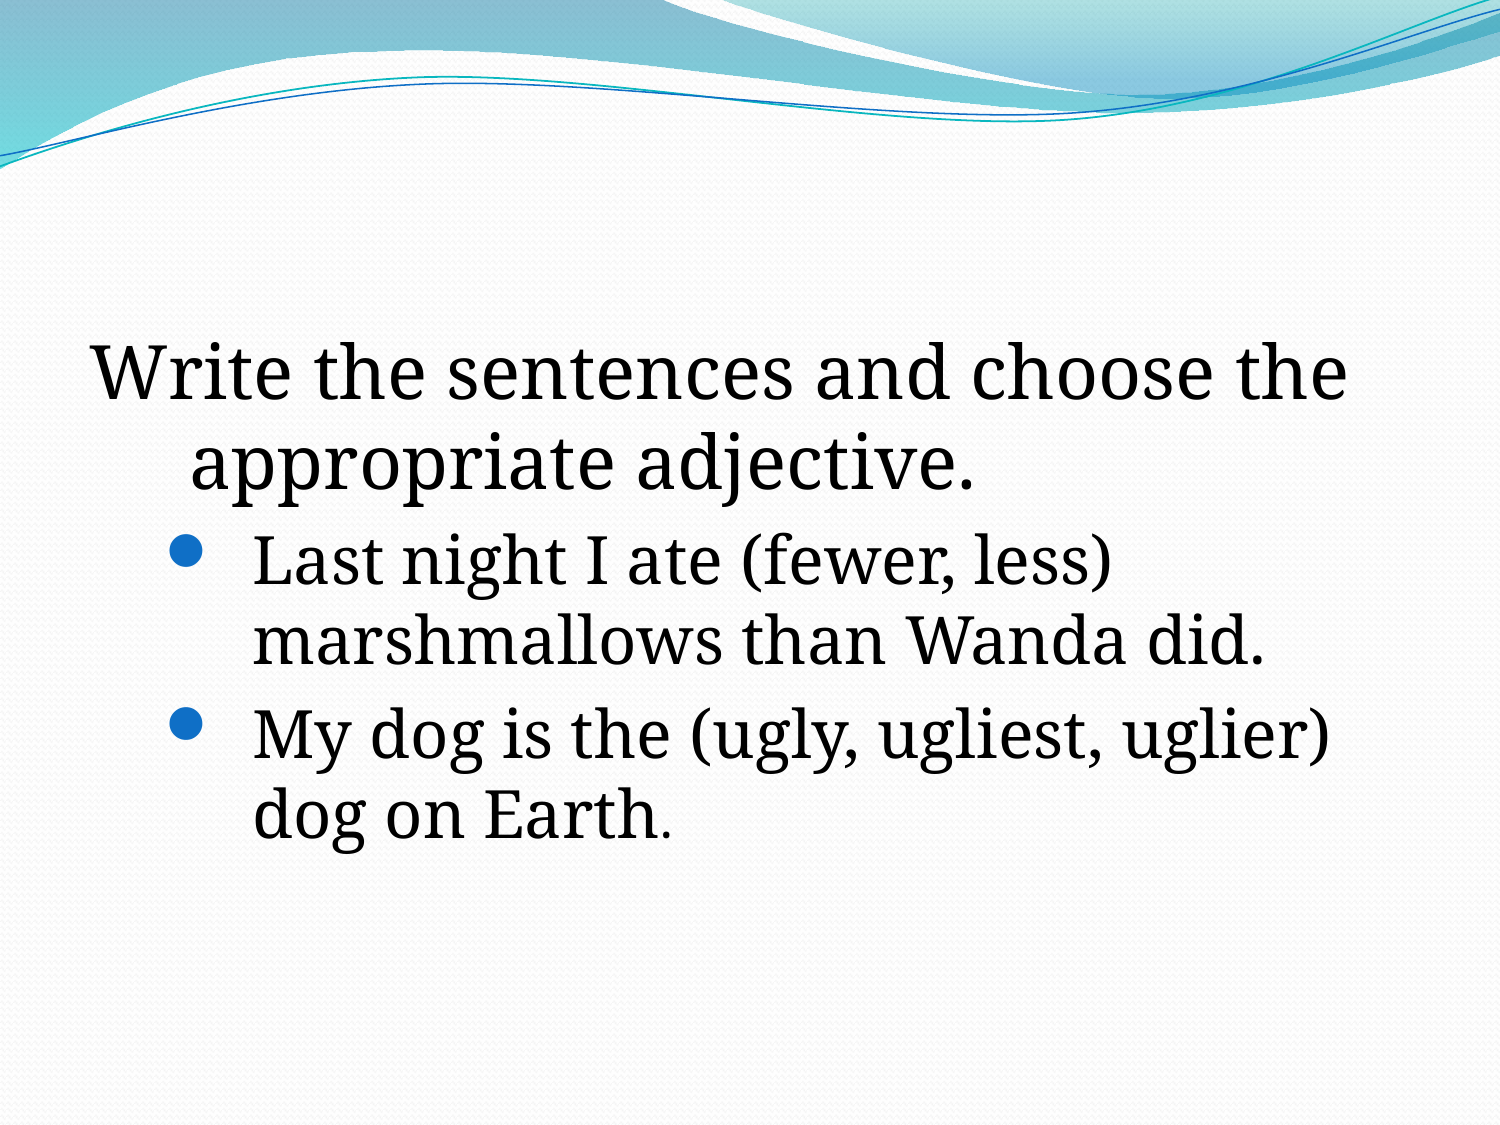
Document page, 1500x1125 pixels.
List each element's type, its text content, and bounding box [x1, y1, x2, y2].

list Write the sentences and choose the appropriate adjective. Last night I ate (fewer, less) marshmallows than Wanda did. My dog is the (ugly, ugliest, uglier) dog on Earth. [75, 317, 1425, 1038]
